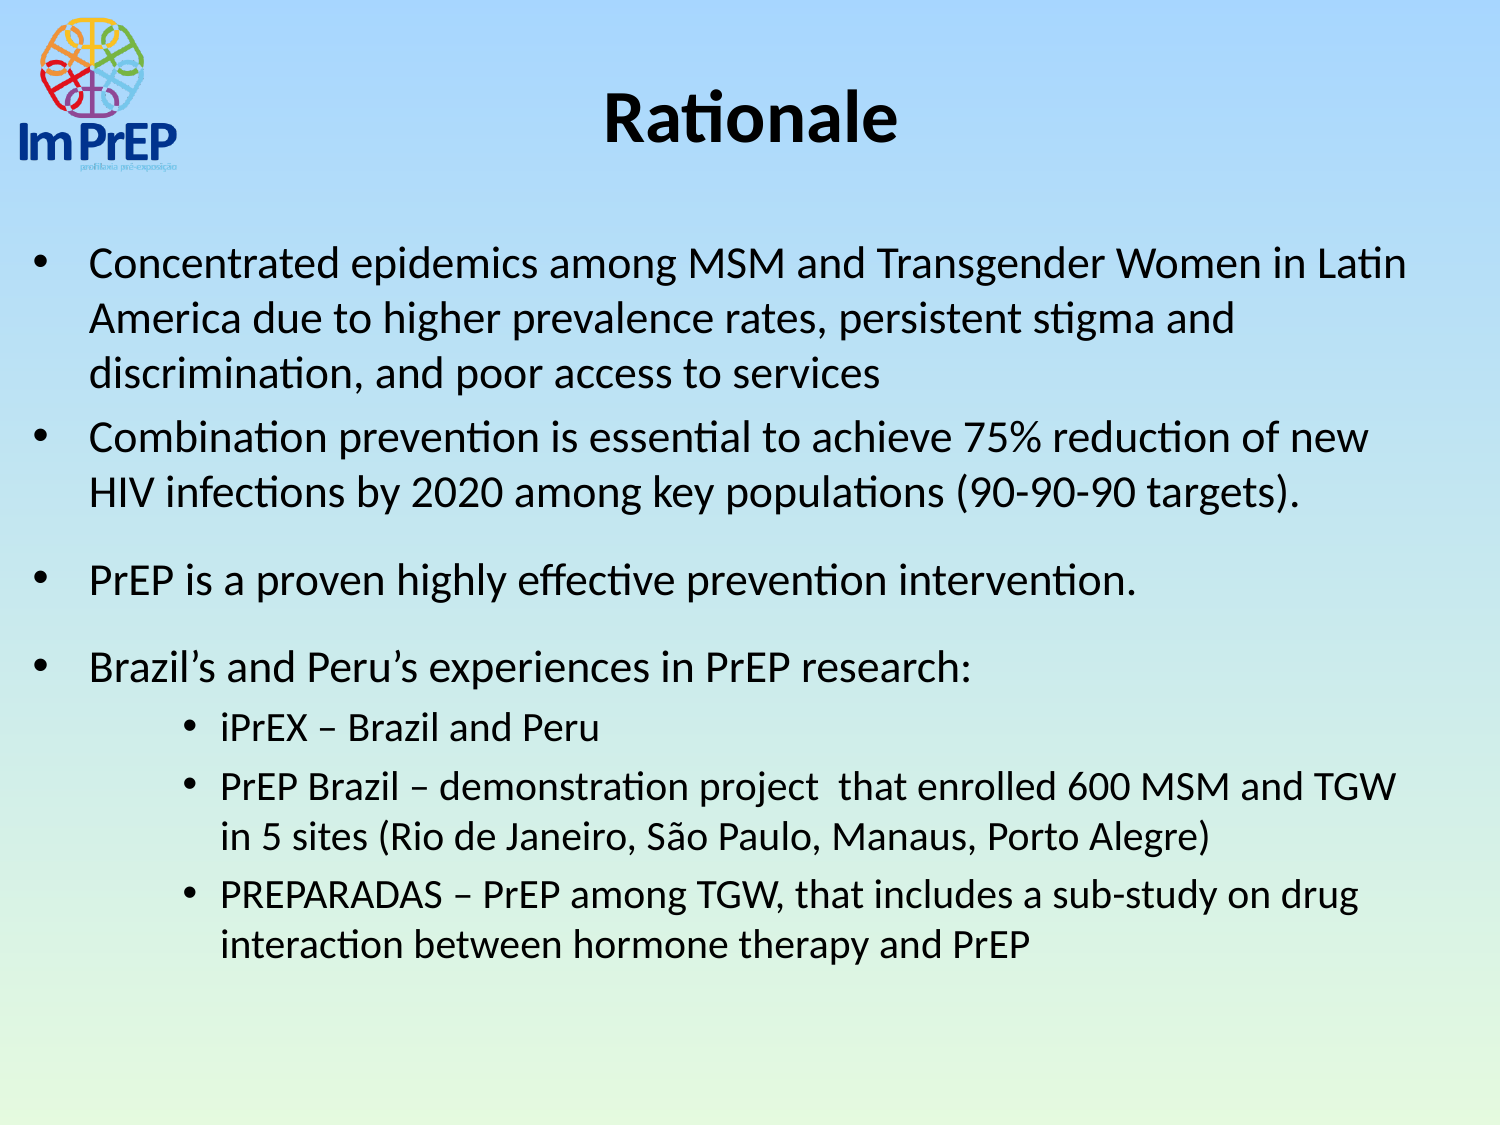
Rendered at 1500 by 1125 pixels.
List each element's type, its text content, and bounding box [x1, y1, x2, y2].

picture [0, 0, 198, 193]
list Concentrated epidemics among MSM and Transgender Women in Latin America due to higher prevalence rates, persistent stigma and discrimination, and poor access to services Combination prevention is essential to achieve 75% reduction of new HIV infections by 2020 among key populations (90-90-90 targets). PrEP is a proven highly effective prevention intervention. Brazil’s and Peru’s experiences in PrEP research: iPrEX – Brazil and Peru PrEP Brazil – demonstration project that enrolled 600 MSM and TGW in 5 sites (Rio de Janeiro, São Paulo, Manaus, Porto Alegre) PREPARADAS – PrEP among TGW, that includes a sub-study on drug interaction between hormone therapy and PrEP [17, 196, 1447, 1083]
title Rationale [76, 19, 1427, 196]
